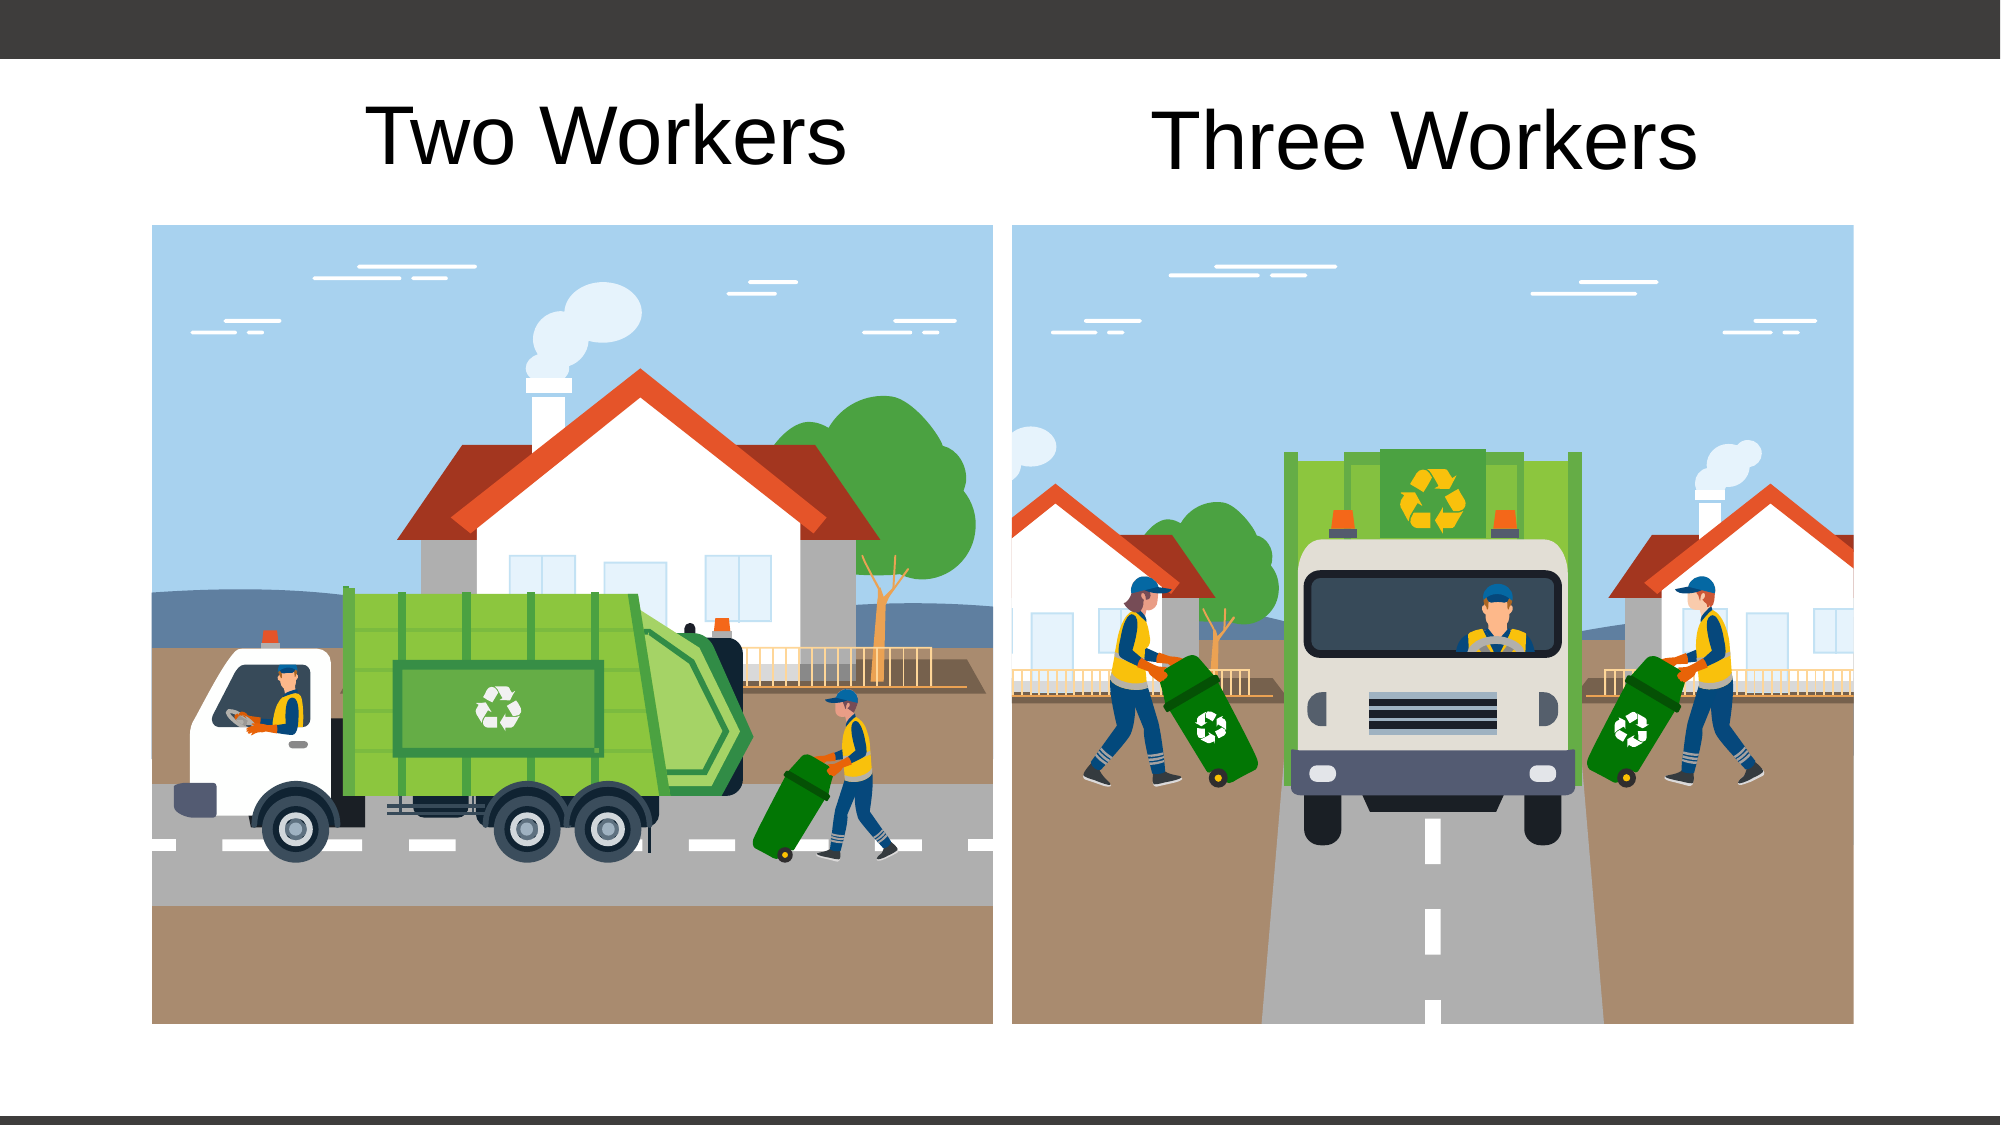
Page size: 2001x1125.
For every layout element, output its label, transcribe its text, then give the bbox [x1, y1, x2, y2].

text_box Three Workers [1100, 79, 1750, 193]
picture [150, 224, 1854, 1025]
text_box Two Workers [312, 75, 900, 188]
